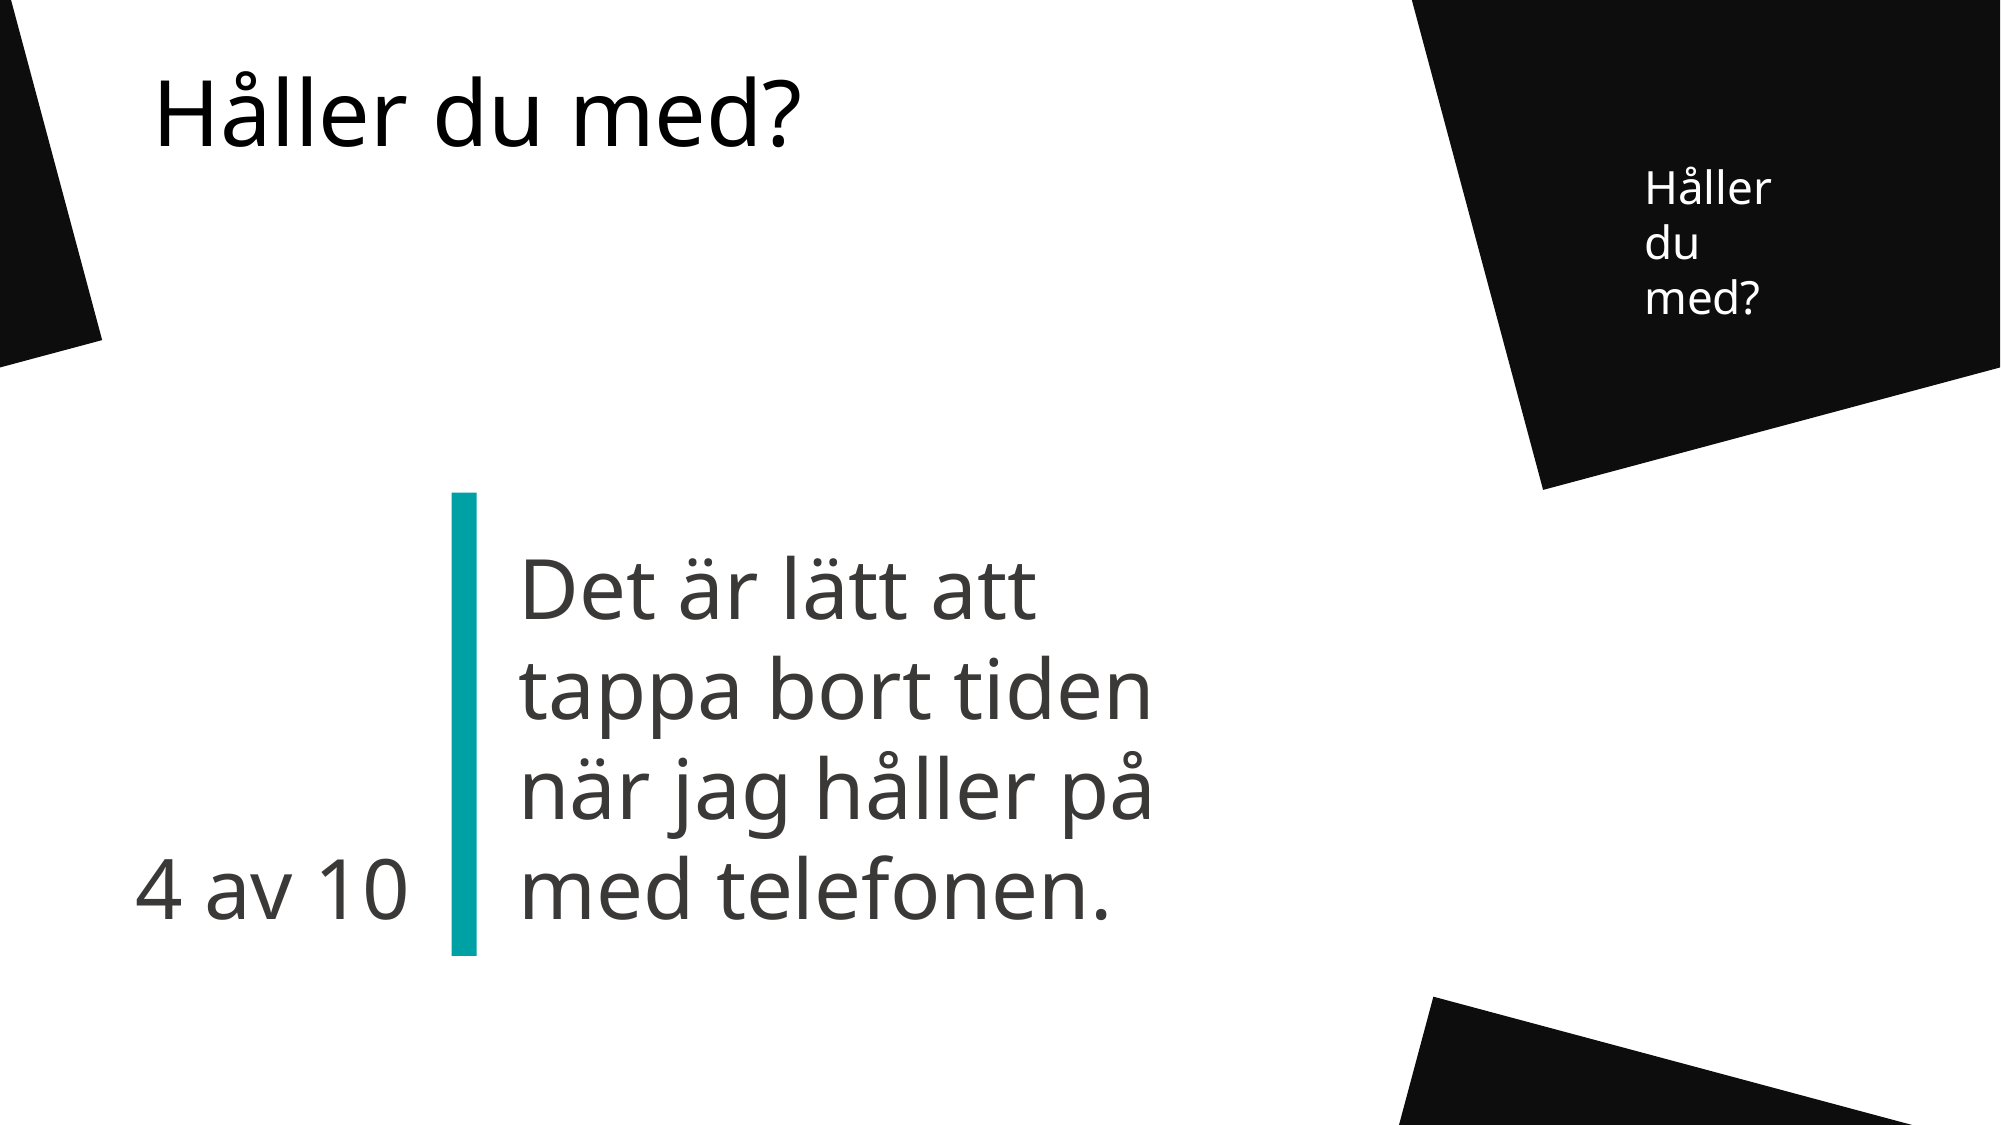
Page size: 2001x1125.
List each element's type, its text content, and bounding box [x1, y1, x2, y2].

text_box Det är lätt att tappa bort tiden när jag håller på med telefonen. [518, 0, 1248, 1125]
text_box [451, 491, 478, 957]
title Håller du med? [410, 59, 518, 278]
text_box 4 av 10 [0, 0, 410, 1125]
title Håller du med? [1248, 59, 1863, 278]
